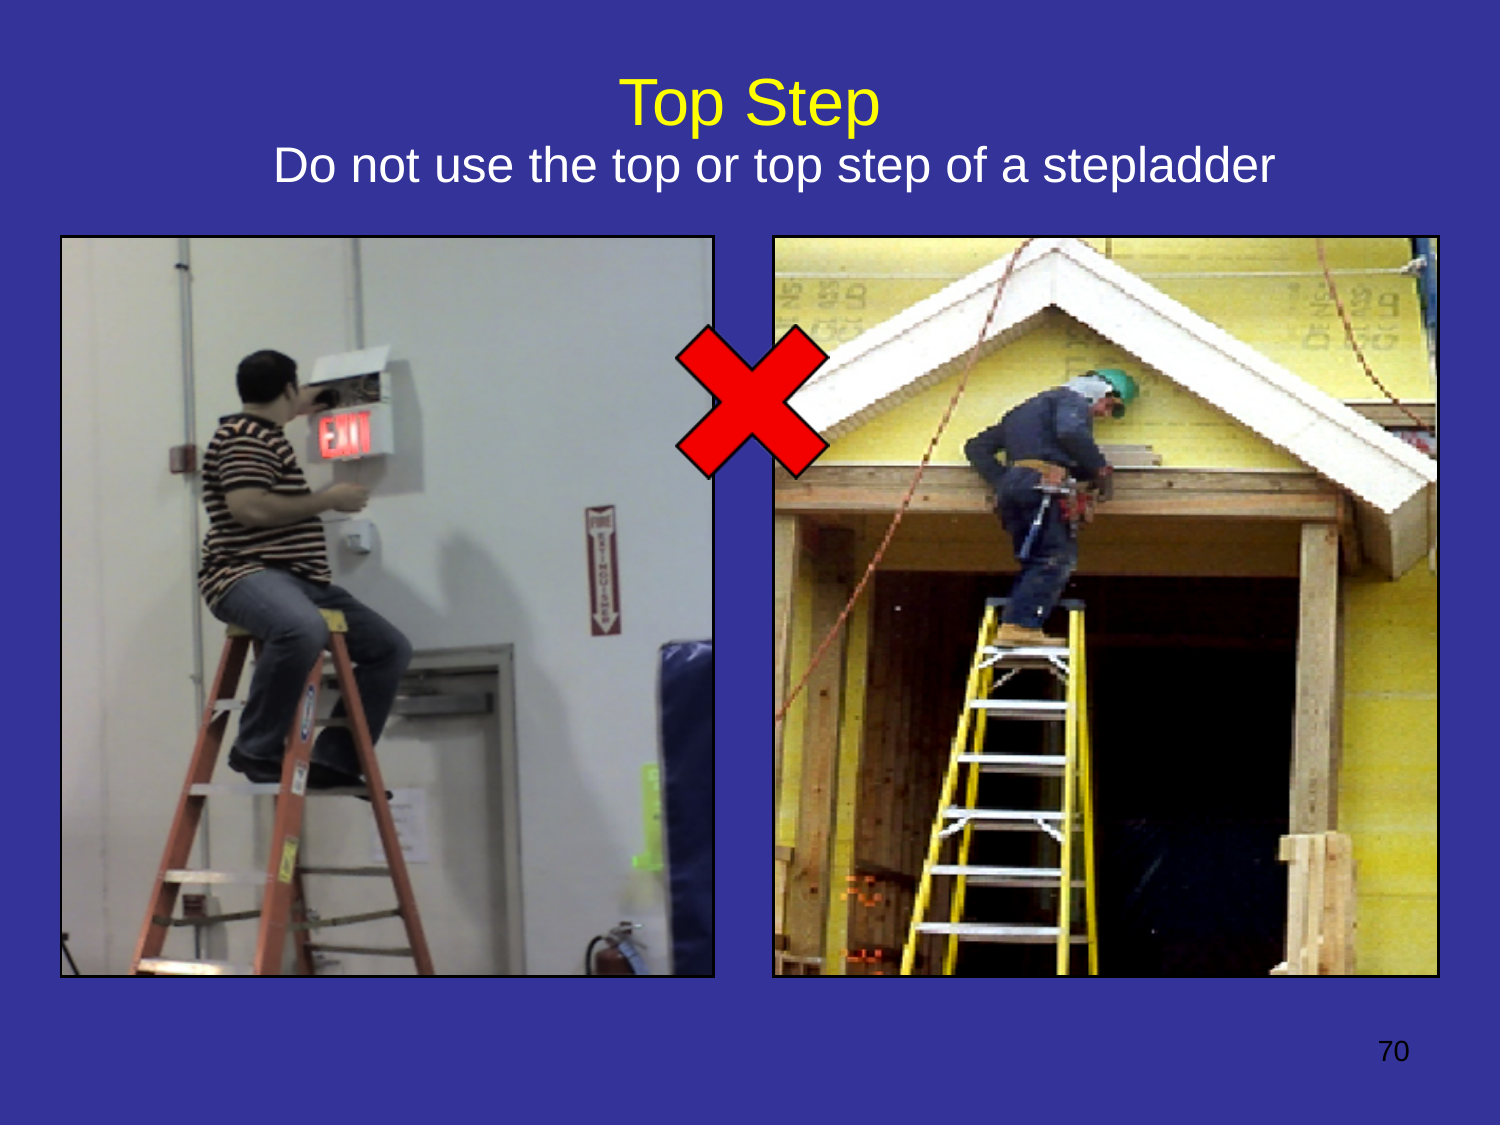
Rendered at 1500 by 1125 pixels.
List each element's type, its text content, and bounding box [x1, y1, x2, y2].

text_box Do not use the top or top step of a stepladder [99, 124, 1450, 201]
slide_number 70 [1074, 1024, 1426, 1103]
picture [62, 237, 1438, 976]
title Top Step [75, 45, 1425, 233]
